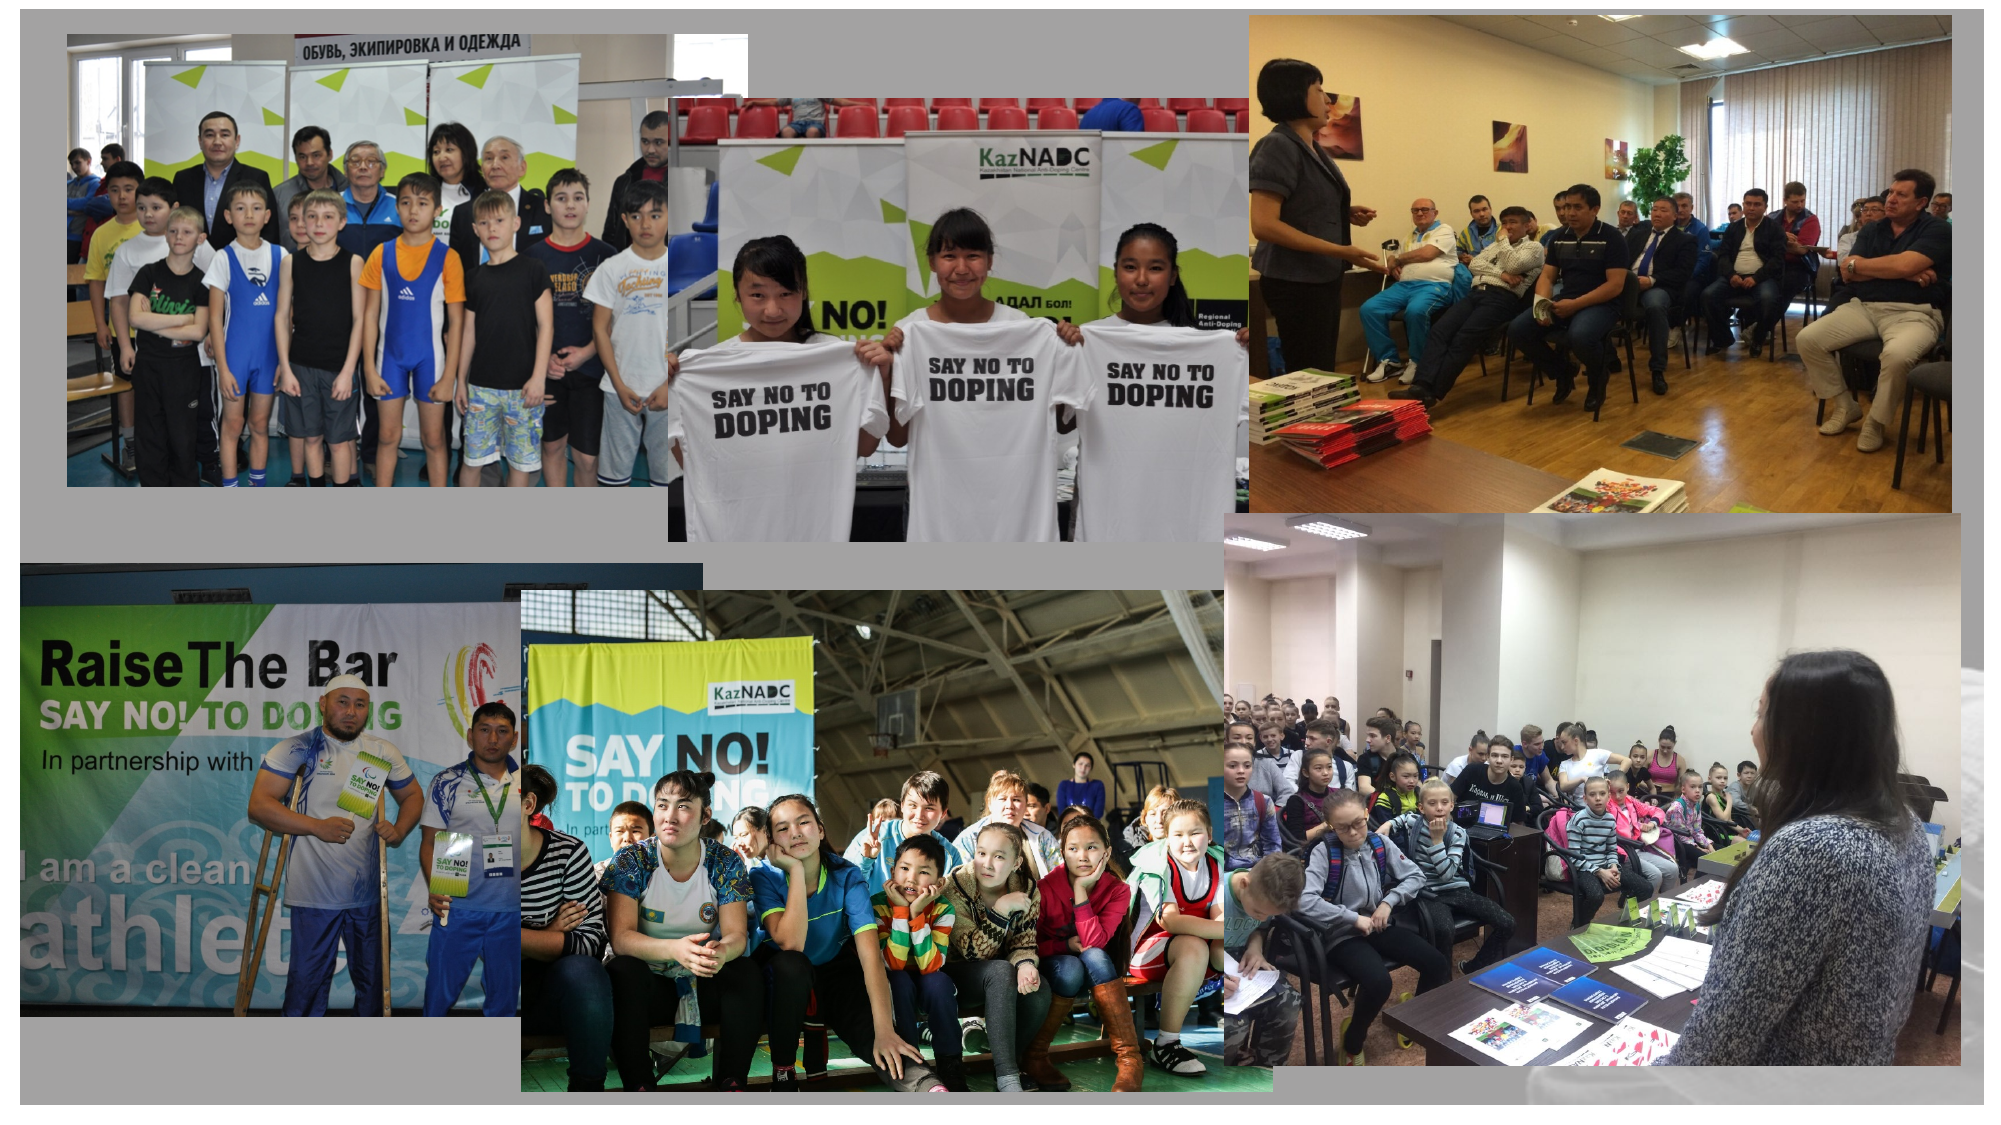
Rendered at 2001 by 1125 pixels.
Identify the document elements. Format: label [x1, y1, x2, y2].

list [67, 34, 748, 487]
picture [20, 9, 1984, 1105]
